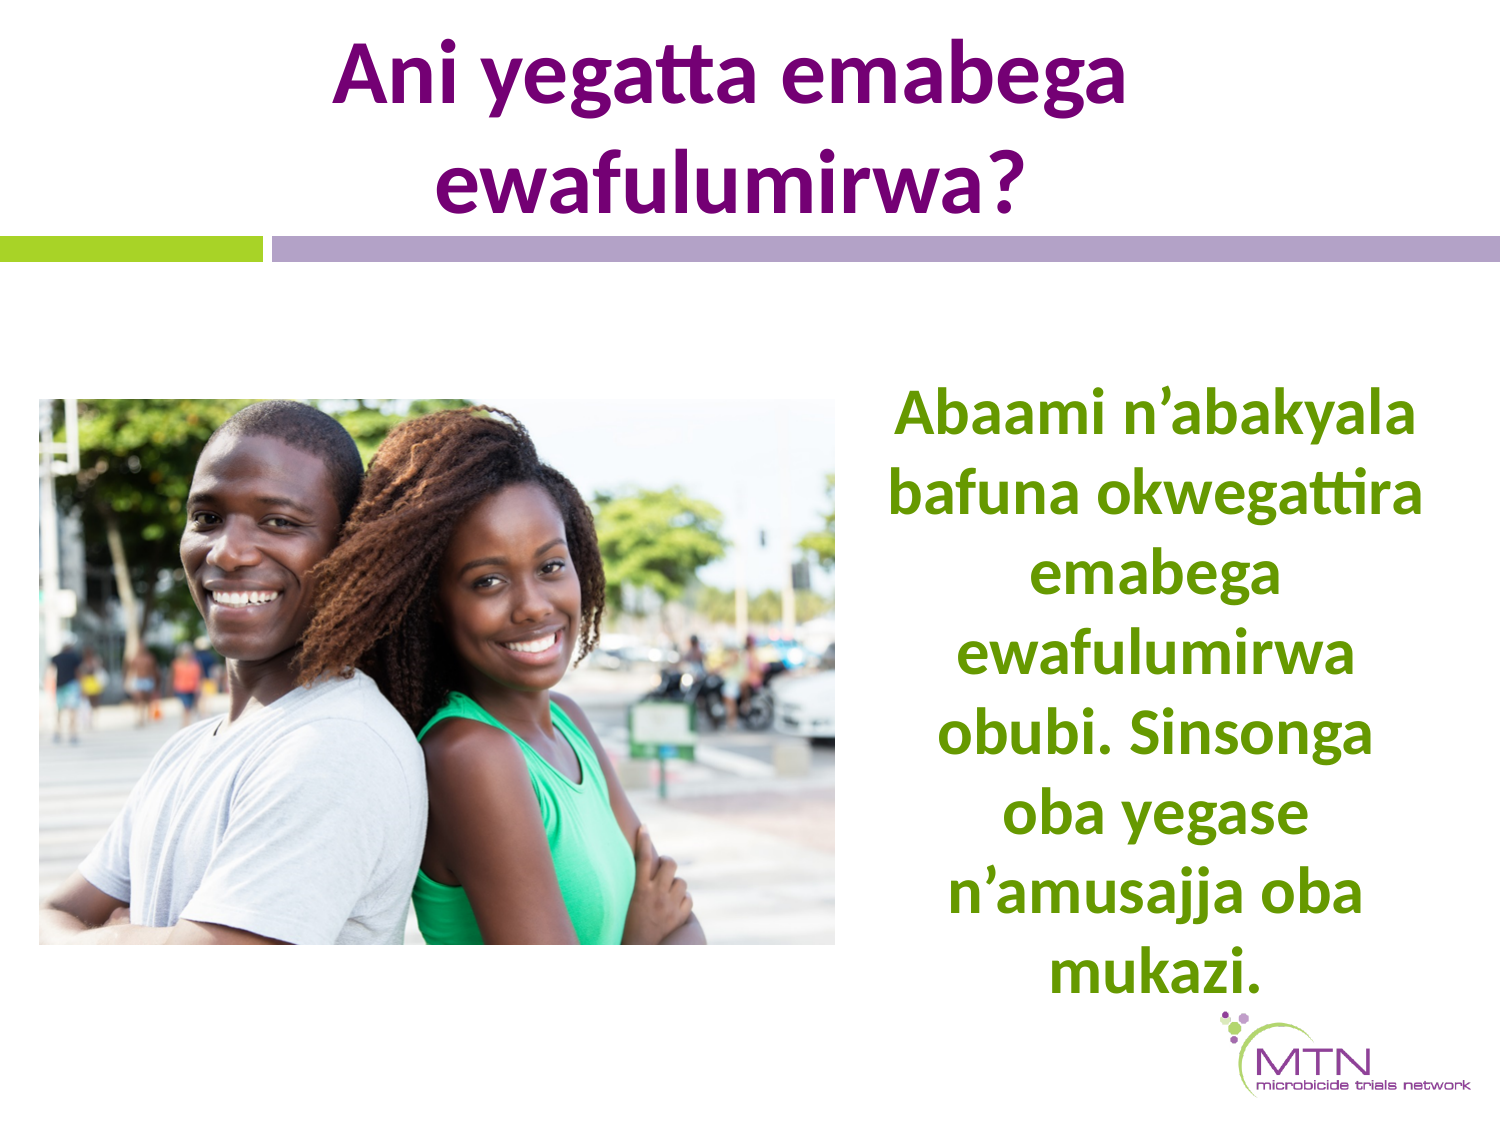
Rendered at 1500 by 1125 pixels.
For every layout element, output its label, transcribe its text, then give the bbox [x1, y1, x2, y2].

picture [1450, 236, 1500, 262]
text_box Ani yegatta emabega ewafulumirwa? [12, 4, 1450, 240]
picture [0, 236, 862, 262]
title Abaami n’abakyala bafuna okwegattira emabega ewafulumirwa obubi. Sinsonga oba yegase n’amusajja oba mukazi. [862, 240, 1450, 1125]
picture [1220, 1011, 1472, 1099]
picture [39, 399, 836, 946]
